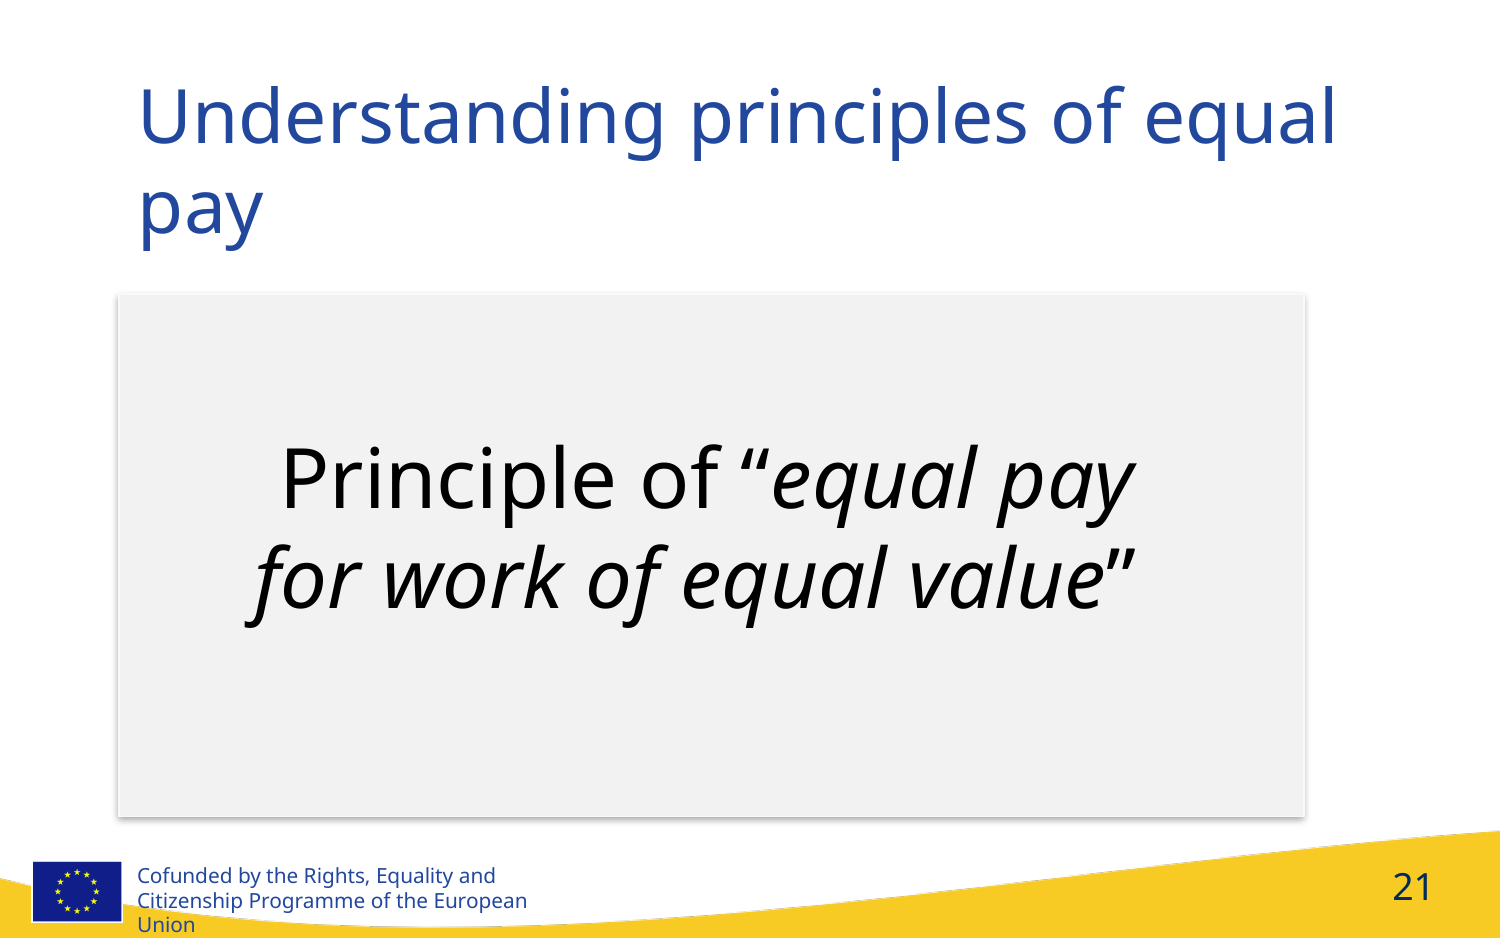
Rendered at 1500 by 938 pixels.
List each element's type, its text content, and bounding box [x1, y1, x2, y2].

slide_number 21 [1100, 855, 1450, 929]
title Understanding principles of equal pay [122, 60, 1355, 237]
list Principle of “equal pay for work of equal value” [225, 292, 1188, 783]
picture [31, 860, 123, 923]
